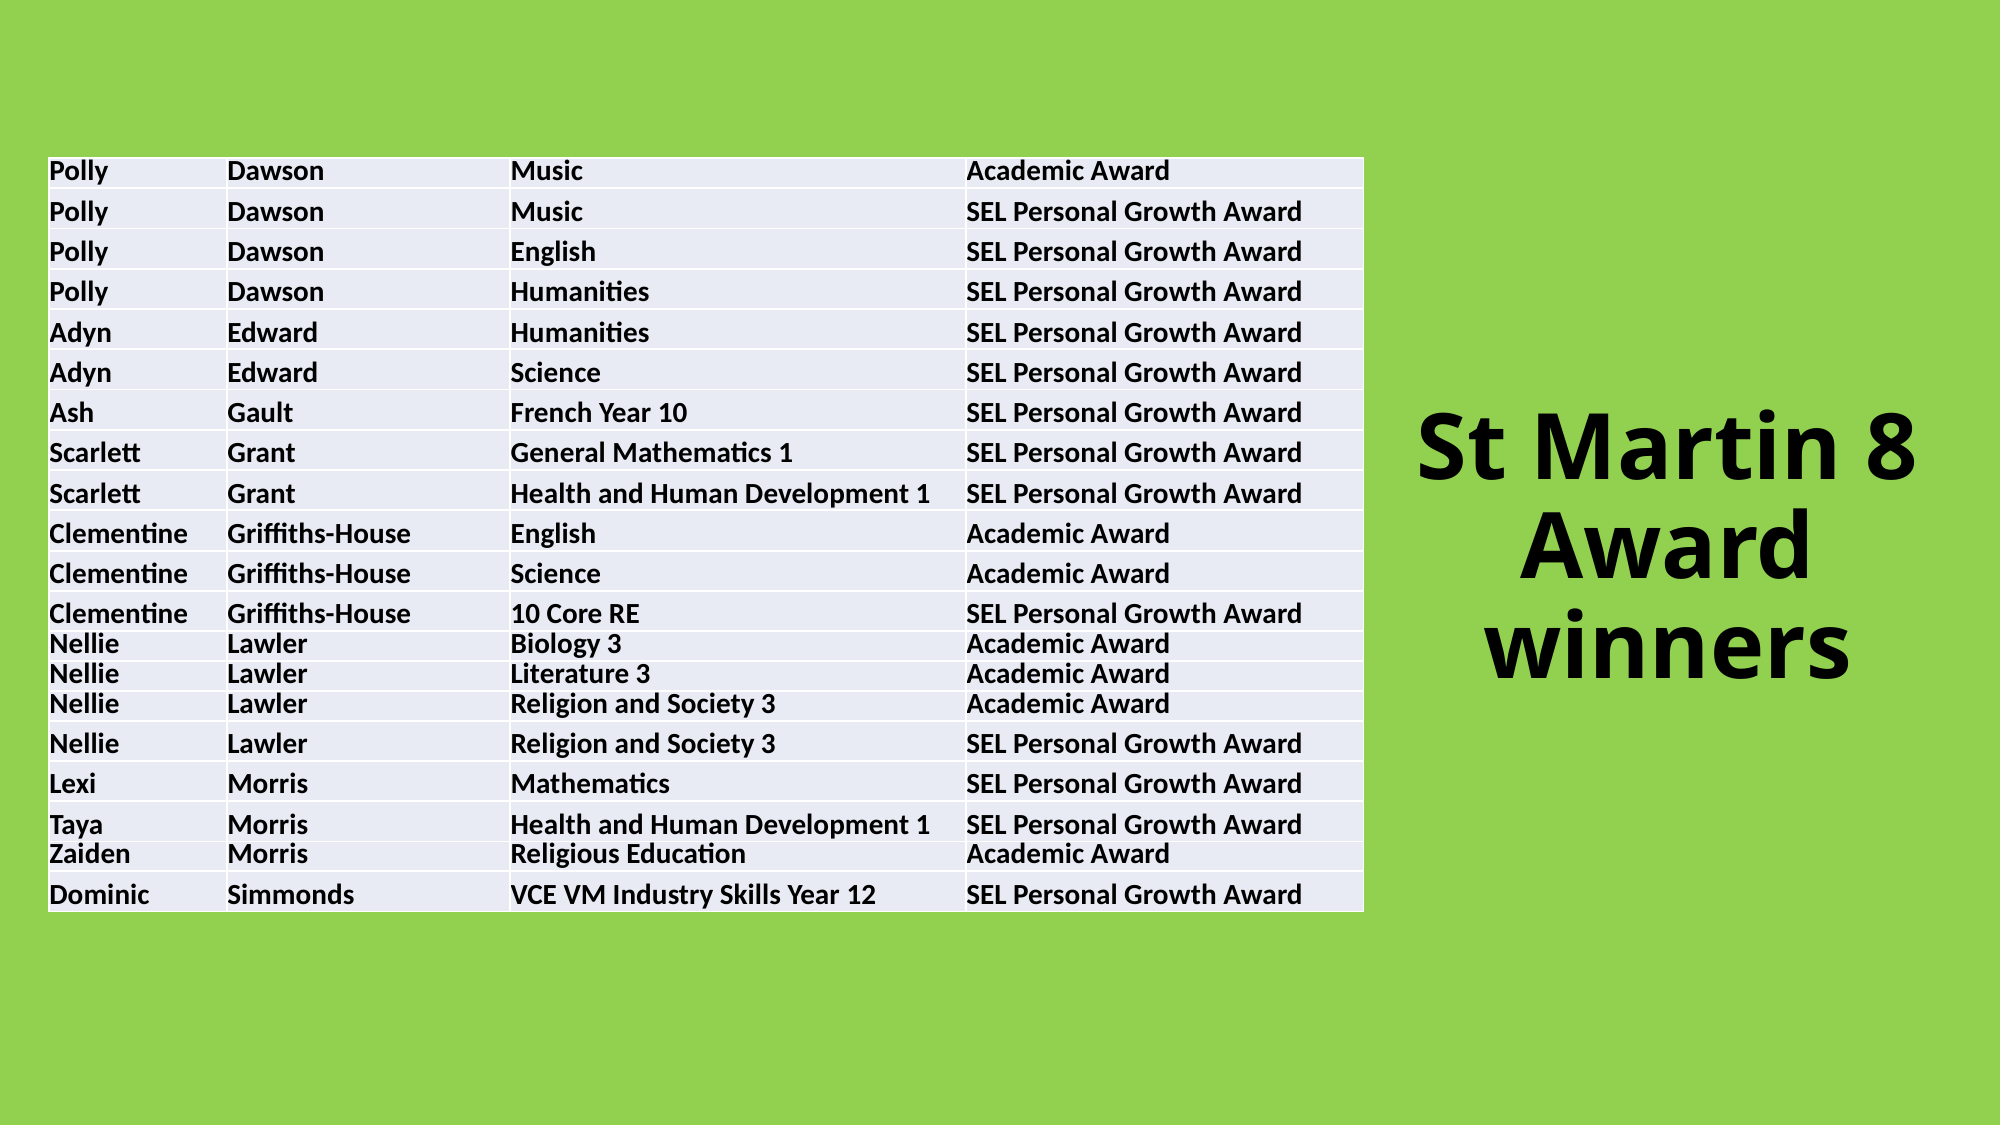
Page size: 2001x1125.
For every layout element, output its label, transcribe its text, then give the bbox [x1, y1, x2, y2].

table_cell Health and Human Development 1 [511, 802, 965, 841]
table_cell English [511, 229, 965, 268]
table_cell Morris [228, 802, 509, 841]
table_header Dawson [228, 159, 509, 187]
table_cell Biology 3 [511, 632, 965, 660]
table_cell Clementine [50, 552, 226, 590]
table_cell SEL Personal Growth Award [967, 229, 1363, 268]
table_cell Lawler [228, 722, 509, 760]
table_cell Grant [228, 431, 509, 469]
table_cell Nellie [50, 692, 226, 720]
table_cell Academic Award [967, 511, 1363, 550]
table_cell Lawler [228, 692, 509, 720]
table_cell Mathematics [511, 762, 965, 800]
table_cell Science [511, 552, 965, 590]
table_cell Religious Education [511, 842, 965, 870]
table_cell Scarlett [50, 471, 226, 509]
table_header Academic Award [967, 159, 1363, 187]
table_cell VCE VM Industry Skills Year 12 [511, 872, 965, 911]
table_cell Simmonds [228, 872, 509, 911]
table_cell Gault [228, 390, 509, 429]
table_header Polly [50, 159, 226, 187]
table_cell Polly [50, 189, 226, 228]
table_cell SEL Personal Growth Award [967, 592, 1363, 630]
table_cell 10 Core RE [511, 592, 965, 630]
table_cell Grant [228, 471, 509, 509]
table_cell Griffiths-House [228, 511, 509, 550]
table_cell Science [511, 350, 965, 389]
table_cell Lawler [228, 632, 509, 660]
table_cell SEL Personal Growth Award [967, 350, 1363, 389]
table_cell SEL Personal Growth Award [967, 722, 1363, 760]
table_cell Ash [50, 390, 226, 429]
table_cell SEL Personal Growth Award [967, 872, 1363, 911]
table_cell Dawson [228, 270, 509, 308]
table_cell SEL Personal Growth Award [967, 390, 1363, 429]
table_cell Health and Human Development 1 [511, 471, 965, 509]
table_cell Griffiths-House [228, 552, 509, 590]
table_cell English [511, 511, 965, 550]
table_cell Academic Award [967, 632, 1363, 660]
table_cell Adyn [50, 350, 226, 389]
table_cell SEL Personal Growth Award [967, 471, 1363, 509]
table_cell SEL Personal Growth Award [967, 802, 1363, 841]
table_cell SEL Personal Growth Award [967, 270, 1363, 308]
table_cell Academic Award [967, 662, 1363, 690]
table_cell Humanities [511, 310, 965, 348]
table_cell Zaiden [50, 842, 226, 870]
table_cell Morris [228, 762, 509, 800]
table_cell Polly [50, 270, 226, 308]
table_cell Dawson [228, 229, 509, 268]
table_cell Lawler [228, 662, 509, 690]
table_cell SEL Personal Growth Award [967, 431, 1363, 469]
table_cell French Year 10 [511, 390, 965, 429]
table_cell Nellie [50, 662, 226, 690]
table_cell SEL Personal Growth Award [967, 310, 1363, 348]
table_cell Scarlett [50, 431, 226, 469]
table_cell Morris [228, 842, 509, 870]
table_cell Edward [228, 310, 509, 348]
table_cell Griffiths-House [228, 592, 509, 630]
table_cell Nellie [50, 722, 226, 760]
table_cell Dawson [228, 189, 509, 228]
table_cell Clementine [50, 592, 226, 630]
table_cell Academic Award [967, 552, 1363, 590]
table_cell Polly [50, 229, 226, 268]
table_cell Edward [228, 350, 509, 389]
table_cell Clementine [50, 511, 226, 550]
table_cell Literature 3 [511, 662, 965, 690]
table_cell Religion and Society 3 [511, 722, 965, 760]
table_cell Humanities [511, 270, 965, 308]
title St Martin 8 Award winners [1392, 380, 1943, 719]
table_cell Music [511, 189, 965, 228]
table_cell Religion and Society 3 [511, 692, 965, 720]
table_cell Lexi [50, 762, 226, 800]
table_header Music [511, 159, 965, 187]
table_cell Academic Award [967, 842, 1363, 870]
table_cell General Mathematics 1 [511, 431, 965, 469]
table_cell Dominic [50, 872, 226, 911]
table_cell Adyn [50, 310, 226, 348]
table_cell Taya [50, 802, 226, 841]
table_cell Academic Award [967, 692, 1363, 720]
table_cell Nellie [50, 632, 226, 660]
table_cell SEL Personal Growth Award [967, 762, 1363, 800]
table_cell SEL Personal Growth Award [967, 189, 1363, 228]
